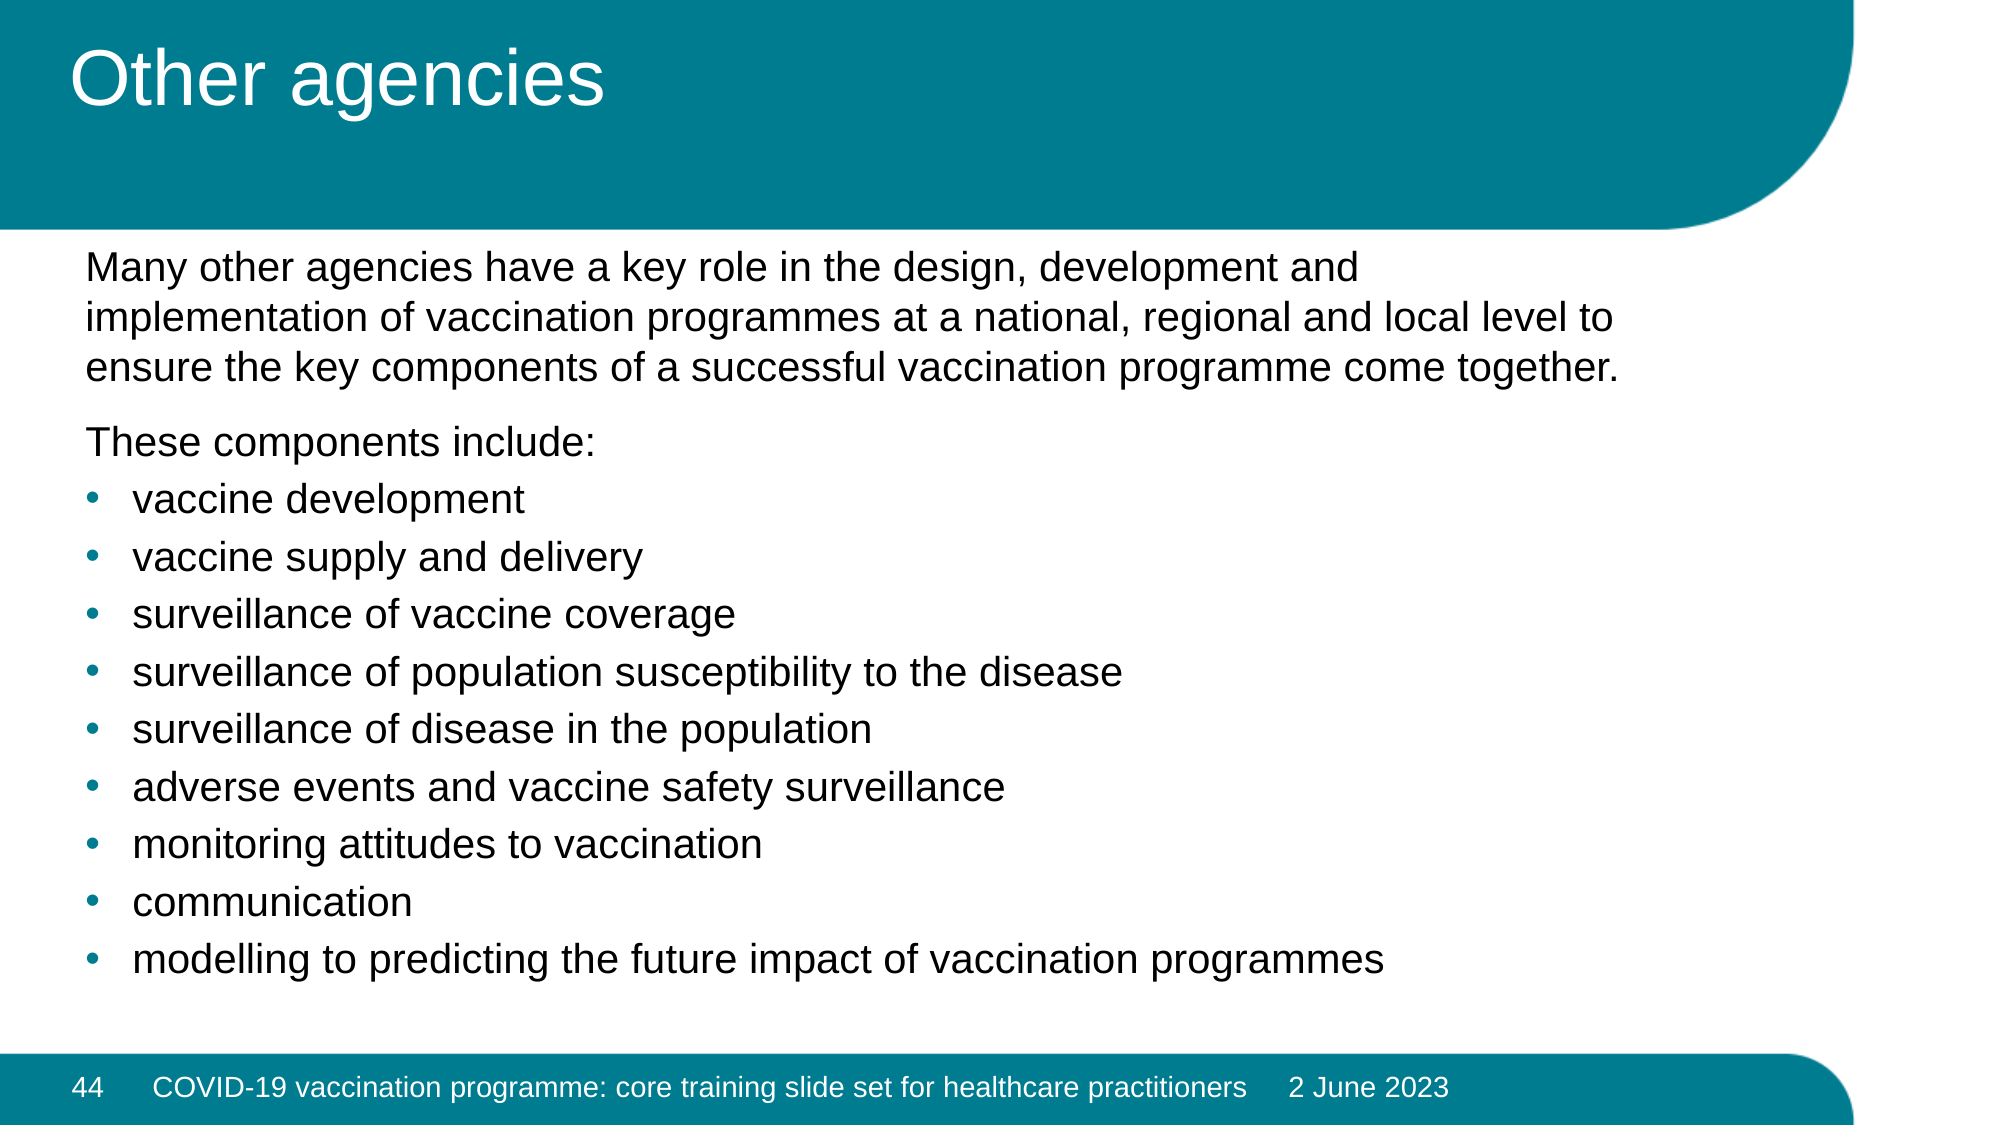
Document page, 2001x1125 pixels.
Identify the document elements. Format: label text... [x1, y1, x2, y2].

slide_number 44 [21, 1056, 120, 1117]
title Other agencies [54, 29, 1780, 189]
list Many other agencies have a key role in the design, development and implementation of vaccination programmes at a national, regional and local level to ensure the key components of a successful vaccination programme come together. These components include: vaccine development vaccine supply and delivery surveillance of vaccine coverage surveillance of population susceptibility to the disease surveillance of disease in the population adverse events and vaccine safety surveillance monitoring attitudes to vaccination communication modelling to predicting the future impact of vaccination programmes [70, 232, 1661, 991]
footer COVID-19 vaccination programme: core training slide set for healthcare practitioners 2 June 2023 [137, 1056, 1780, 1116]
